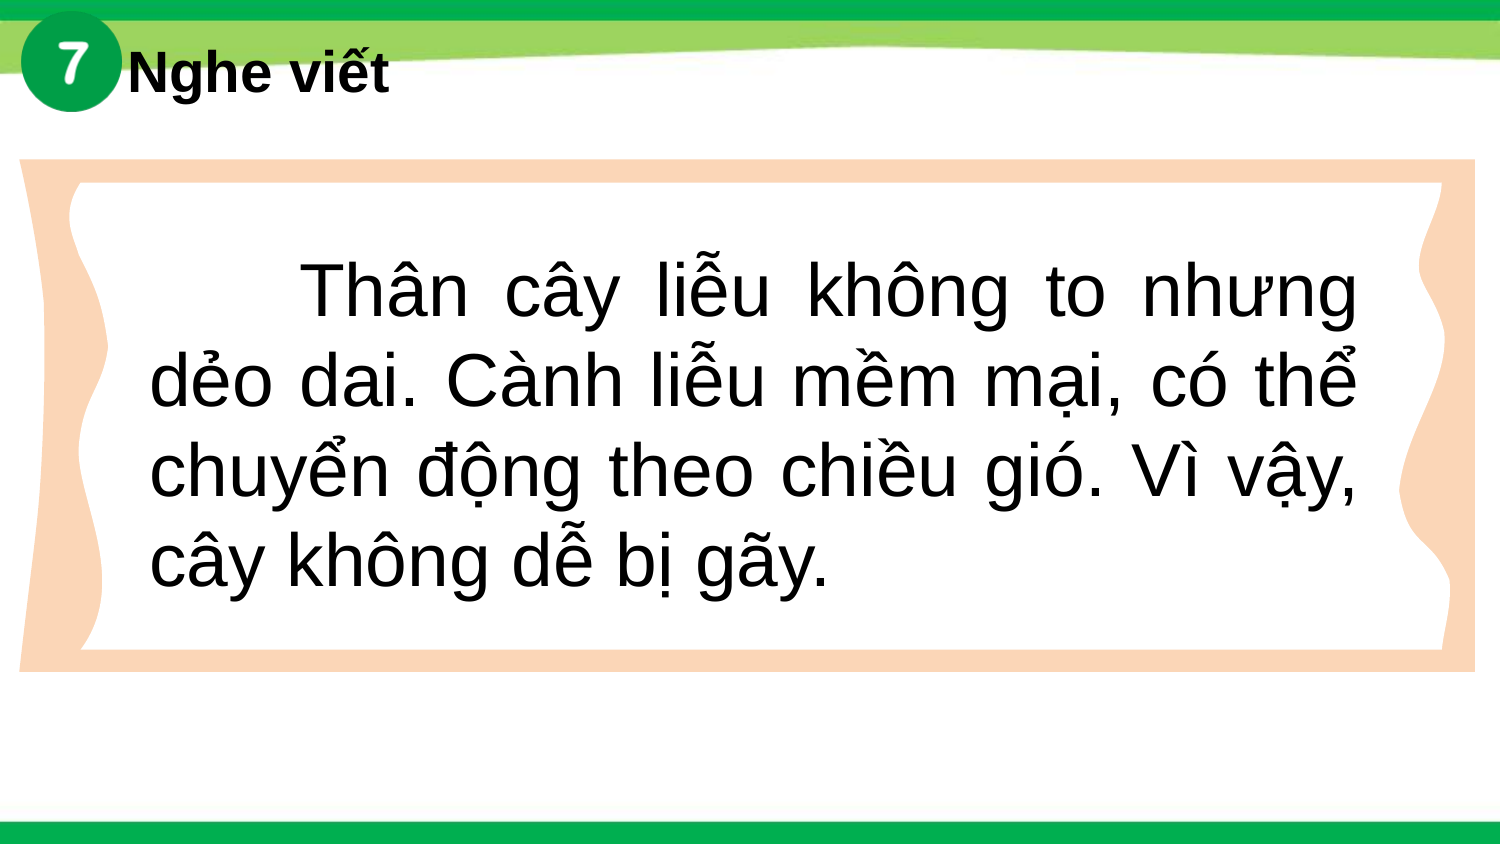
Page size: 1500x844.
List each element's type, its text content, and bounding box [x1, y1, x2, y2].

picture [0, 0, 1500, 844]
text_box Nghe viết [131, 26, 1475, 112]
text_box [18, 159, 1476, 673]
